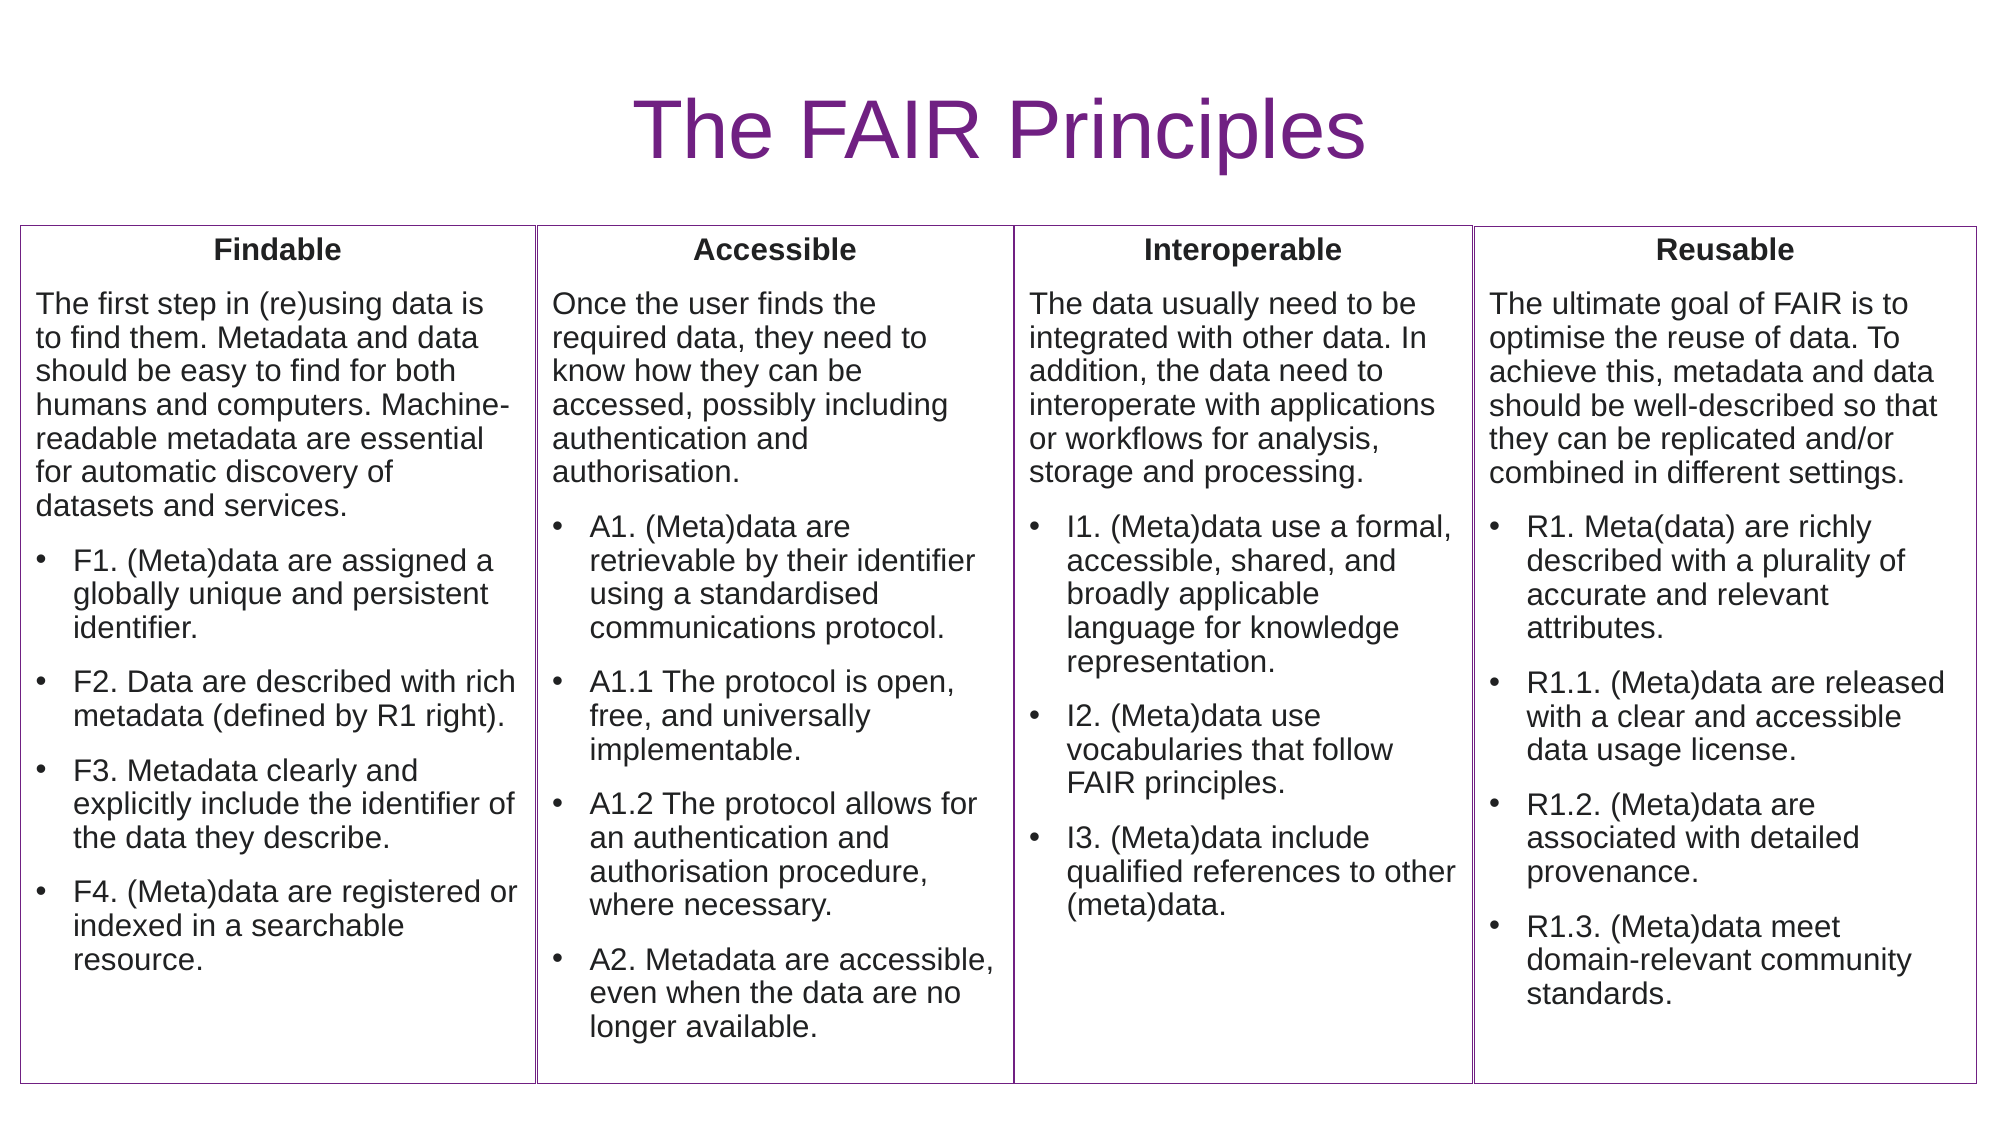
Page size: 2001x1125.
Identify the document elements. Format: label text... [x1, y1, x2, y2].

list Findable The first step in (re)using data is to find them. Metadata and data should be easy to find for both humans and computers. Machine-readable metadata are essential for automatic discovery of datasets and services. F1. (Meta)data are assigned a globally unique and persistent identifier. F2. Data are described with rich metadata (defined by R1 right). F3. Metadata clearly and explicitly include the identifier of the data they describe. F4. (Meta)data are registered or indexed in a searchable resource. [20, 225, 536, 1084]
text_box Accessible Once the user finds the required data, they need to know how they can be accessed, possibly including authentication and authorisation. A1. (Meta)data are retrievable by their identifier using a standardised communications protocol. A1.1 The protocol is open, free, and universally implementable. A1.2 The protocol allows for an authentication and authorisation procedure, where necessary. A2. Metadata are accessible, even when the data are no longer available. [537, 225, 1014, 1084]
text_box Reusable The ultimate goal of FAIR is to optimise the reuse of data. To achieve this, metadata and data should be well-described so that they can be replicated and/or combined in different settings. R1. Meta(data) are richly described with a plurality of accurate and relevant attributes. R1.1. (Meta)data are released with a clear and accessible data usage license. R1.2. (Meta)data are associated with detailed provenance. R1.3. (Meta)data meet domain-relevant community standards. [1474, 226, 1977, 1084]
title The FAIR Principles [137, 47, 1863, 216]
text_box Interoperable The data usually need to be integrated with other data. In addition, the data need to interoperate with applications or workflows for analysis, storage and processing. I1. (Meta)data use a formal, accessible, shared, and broadly applicable language for knowledge representation. I2. (Meta)data use vocabularies that follow FAIR principles. I3. (Meta)data include qualified references to other (meta)data. [1014, 225, 1473, 1084]
